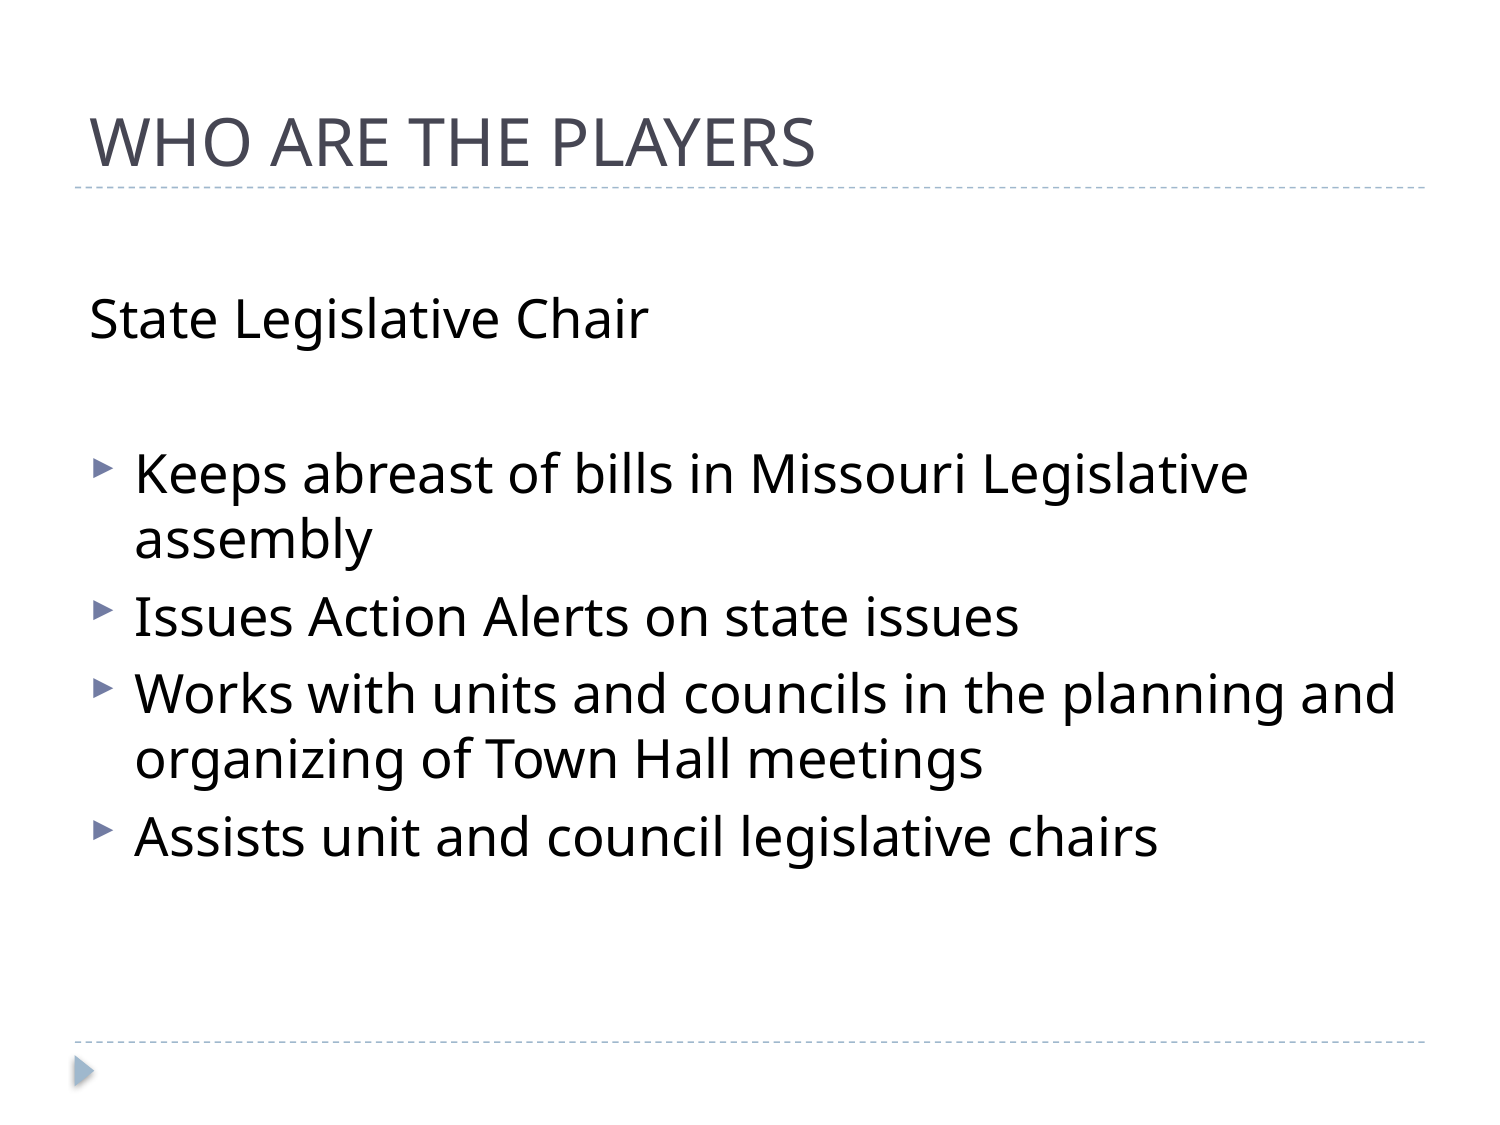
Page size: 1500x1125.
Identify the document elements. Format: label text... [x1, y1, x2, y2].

list State Legislative Chair Keeps abreast of bills in Missouri Legislative assembly Issues Action Alerts on state issues Works with units and councils in the planning and organizing of Town Hall meetings Assists unit and council legislative chairs [75, 200, 1425, 1010]
title WHO ARE THE PLAYERS [75, 24, 1425, 188]
